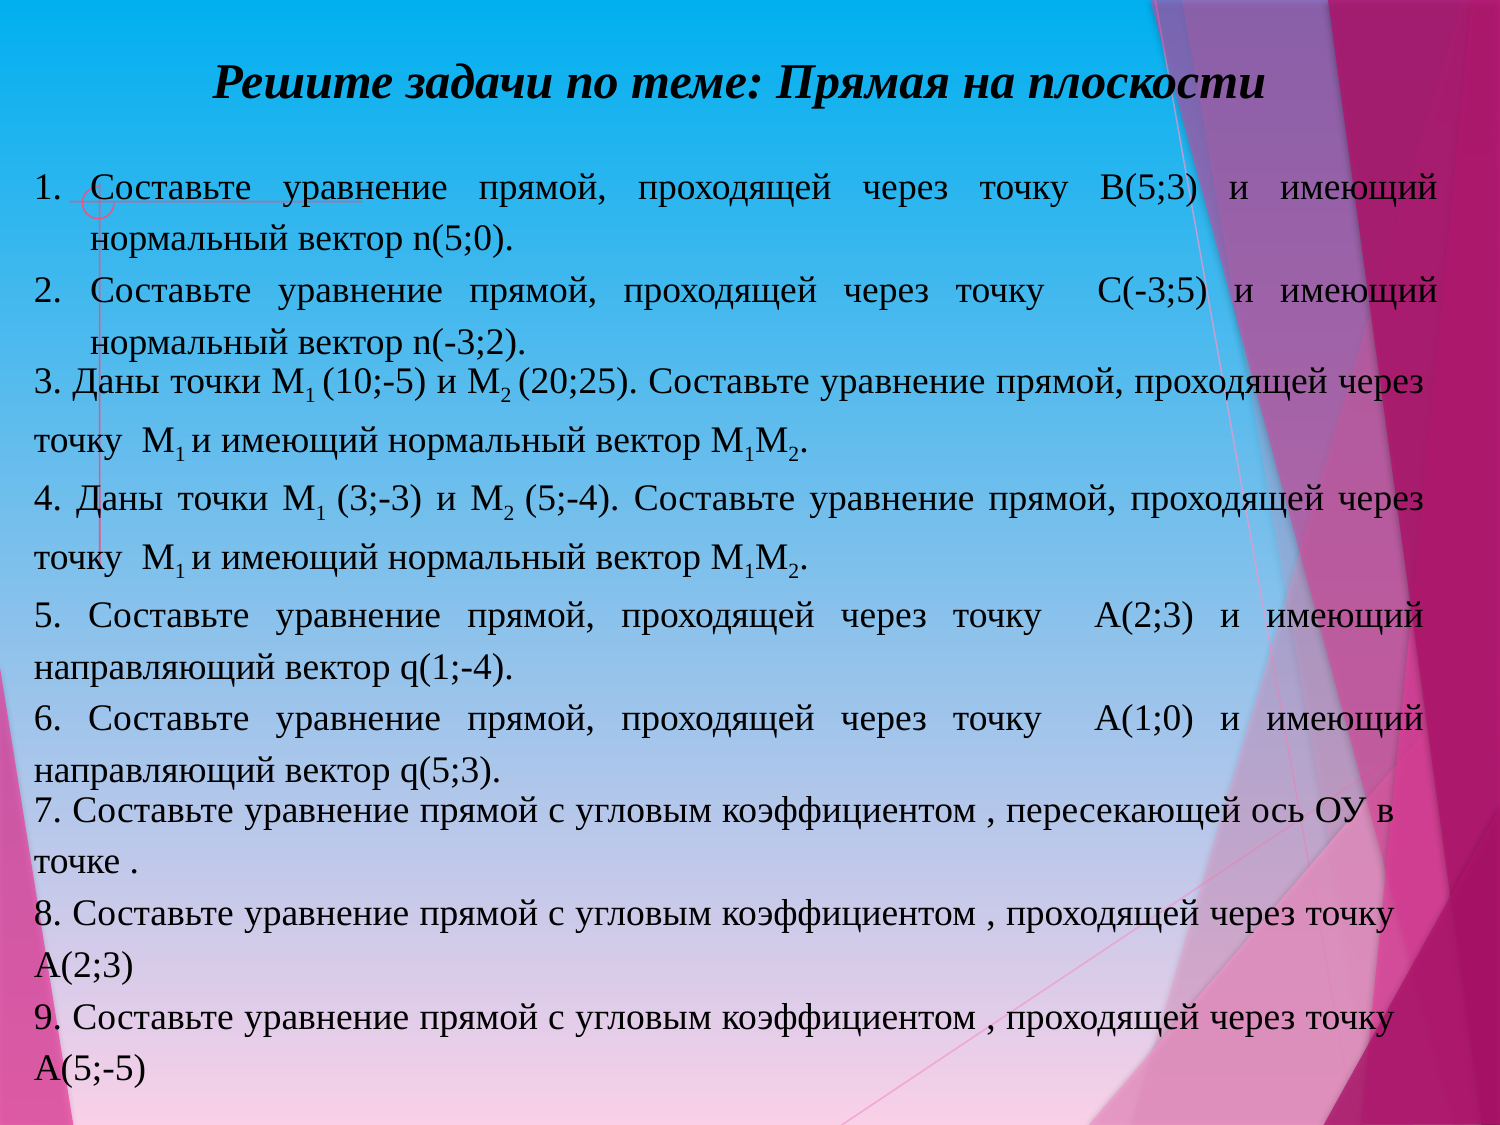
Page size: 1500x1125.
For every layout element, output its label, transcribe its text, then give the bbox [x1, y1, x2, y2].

text_box Решите задачи по теме: Прямая на плоскости [112, 41, 1367, 116]
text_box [18, 147, 1455, 1102]
